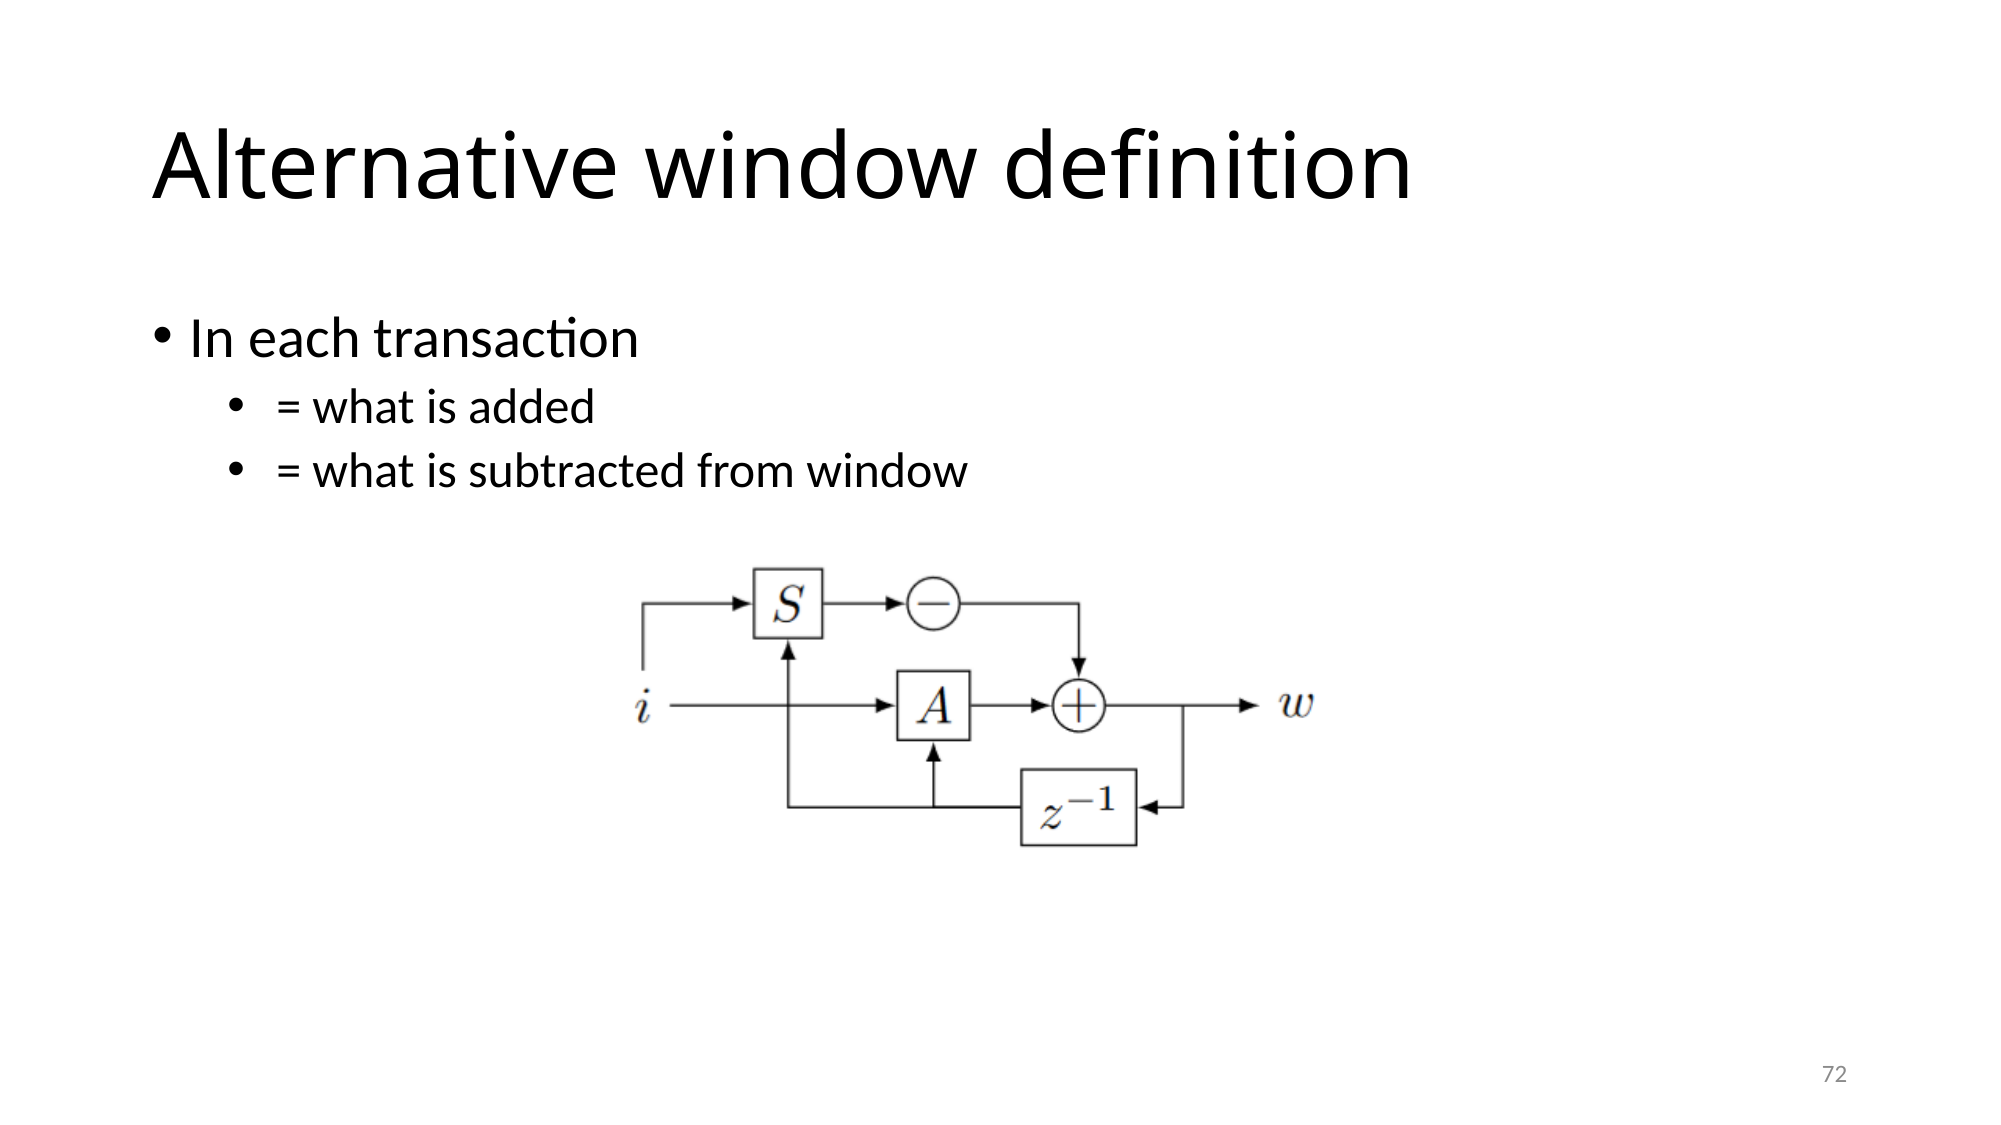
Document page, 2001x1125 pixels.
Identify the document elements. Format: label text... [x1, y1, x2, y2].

title Alternative window definition [137, 59, 1863, 278]
slide_number 72 [1798, 1042, 1863, 1103]
picture [504, 549, 1446, 862]
